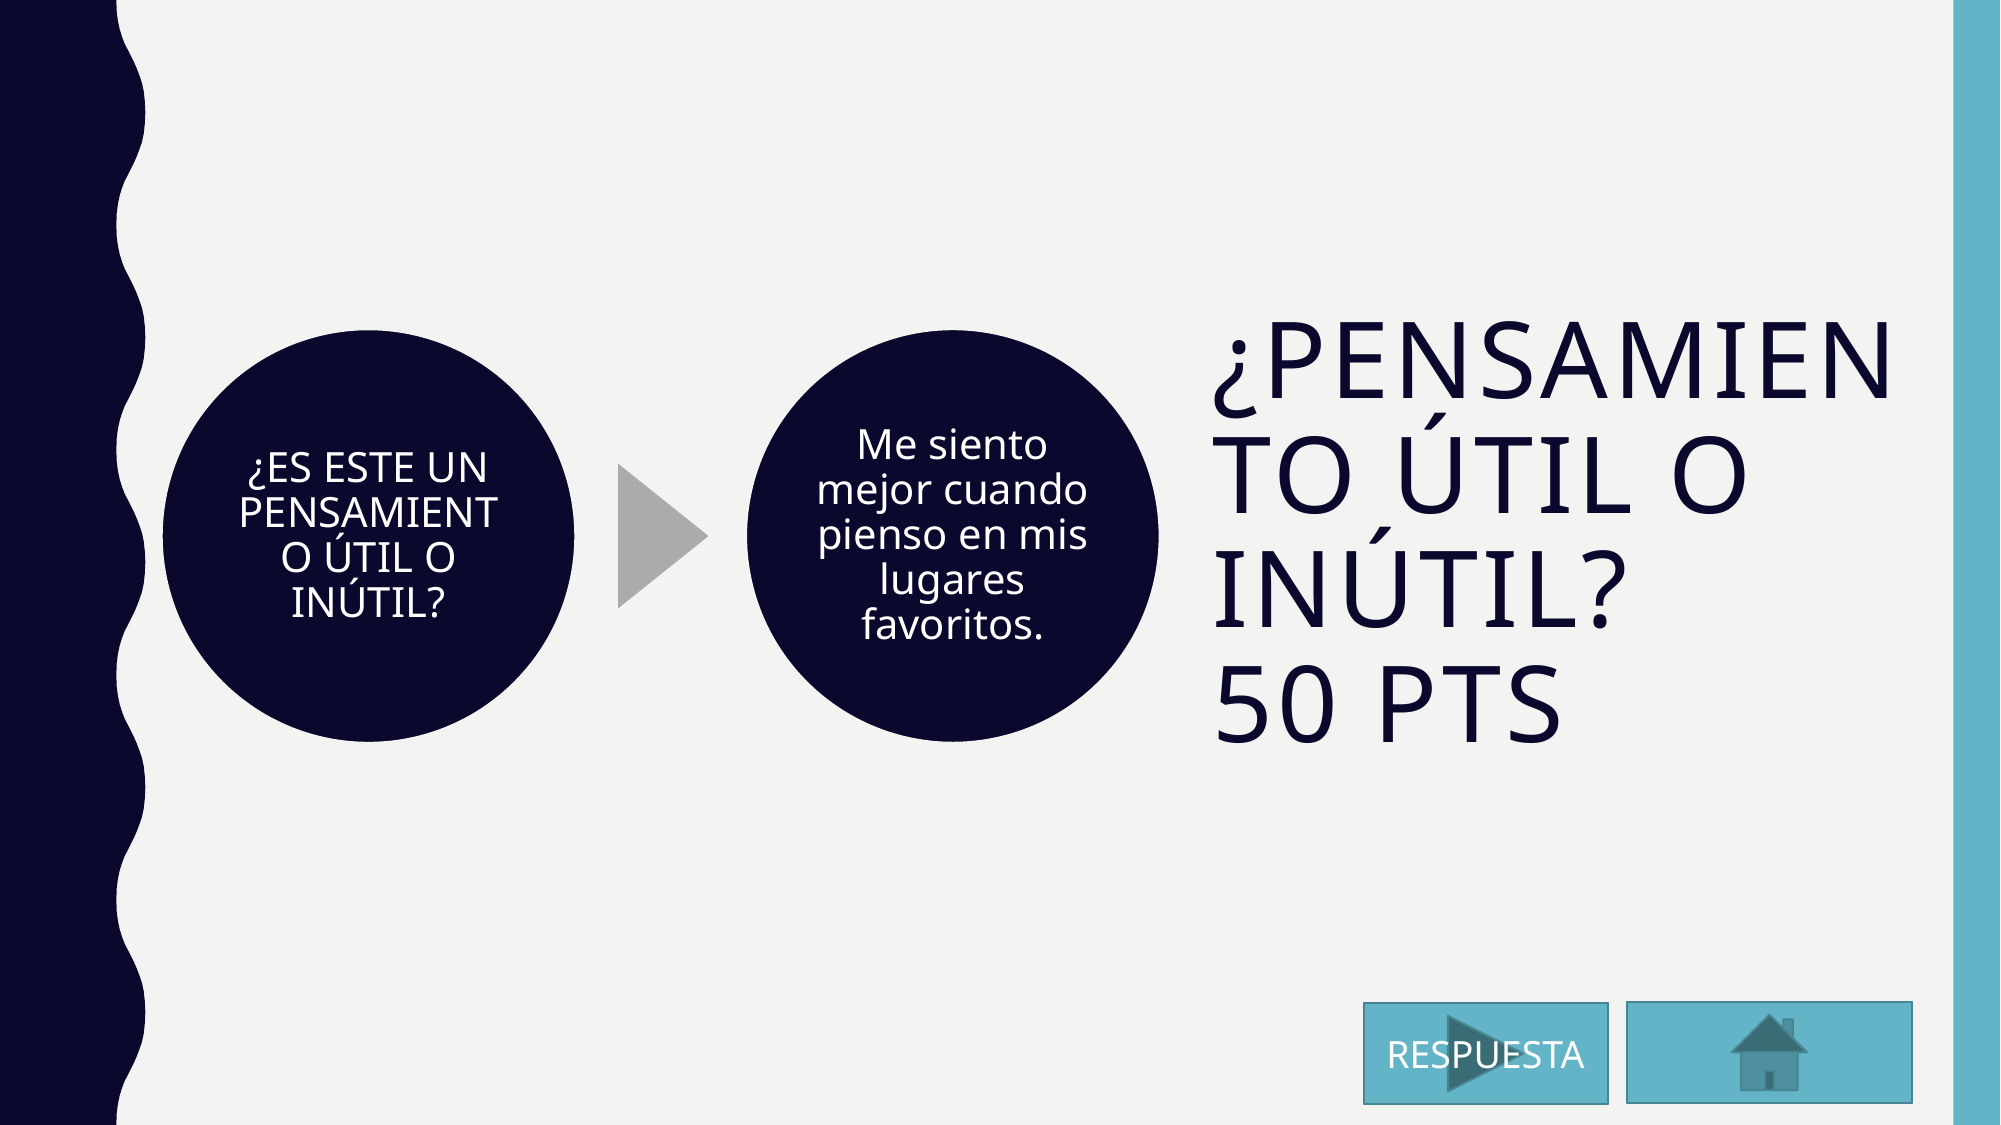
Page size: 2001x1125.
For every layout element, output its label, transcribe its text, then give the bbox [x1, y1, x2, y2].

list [125, 78, 1160, 994]
title ¿PENSAMIENTO ÚTIL O INÚTIL? 50 pts [1197, 79, 1921, 994]
text_box [1626, 1001, 1913, 1104]
text_box RESPUESTA [1363, 1002, 1609, 1105]
